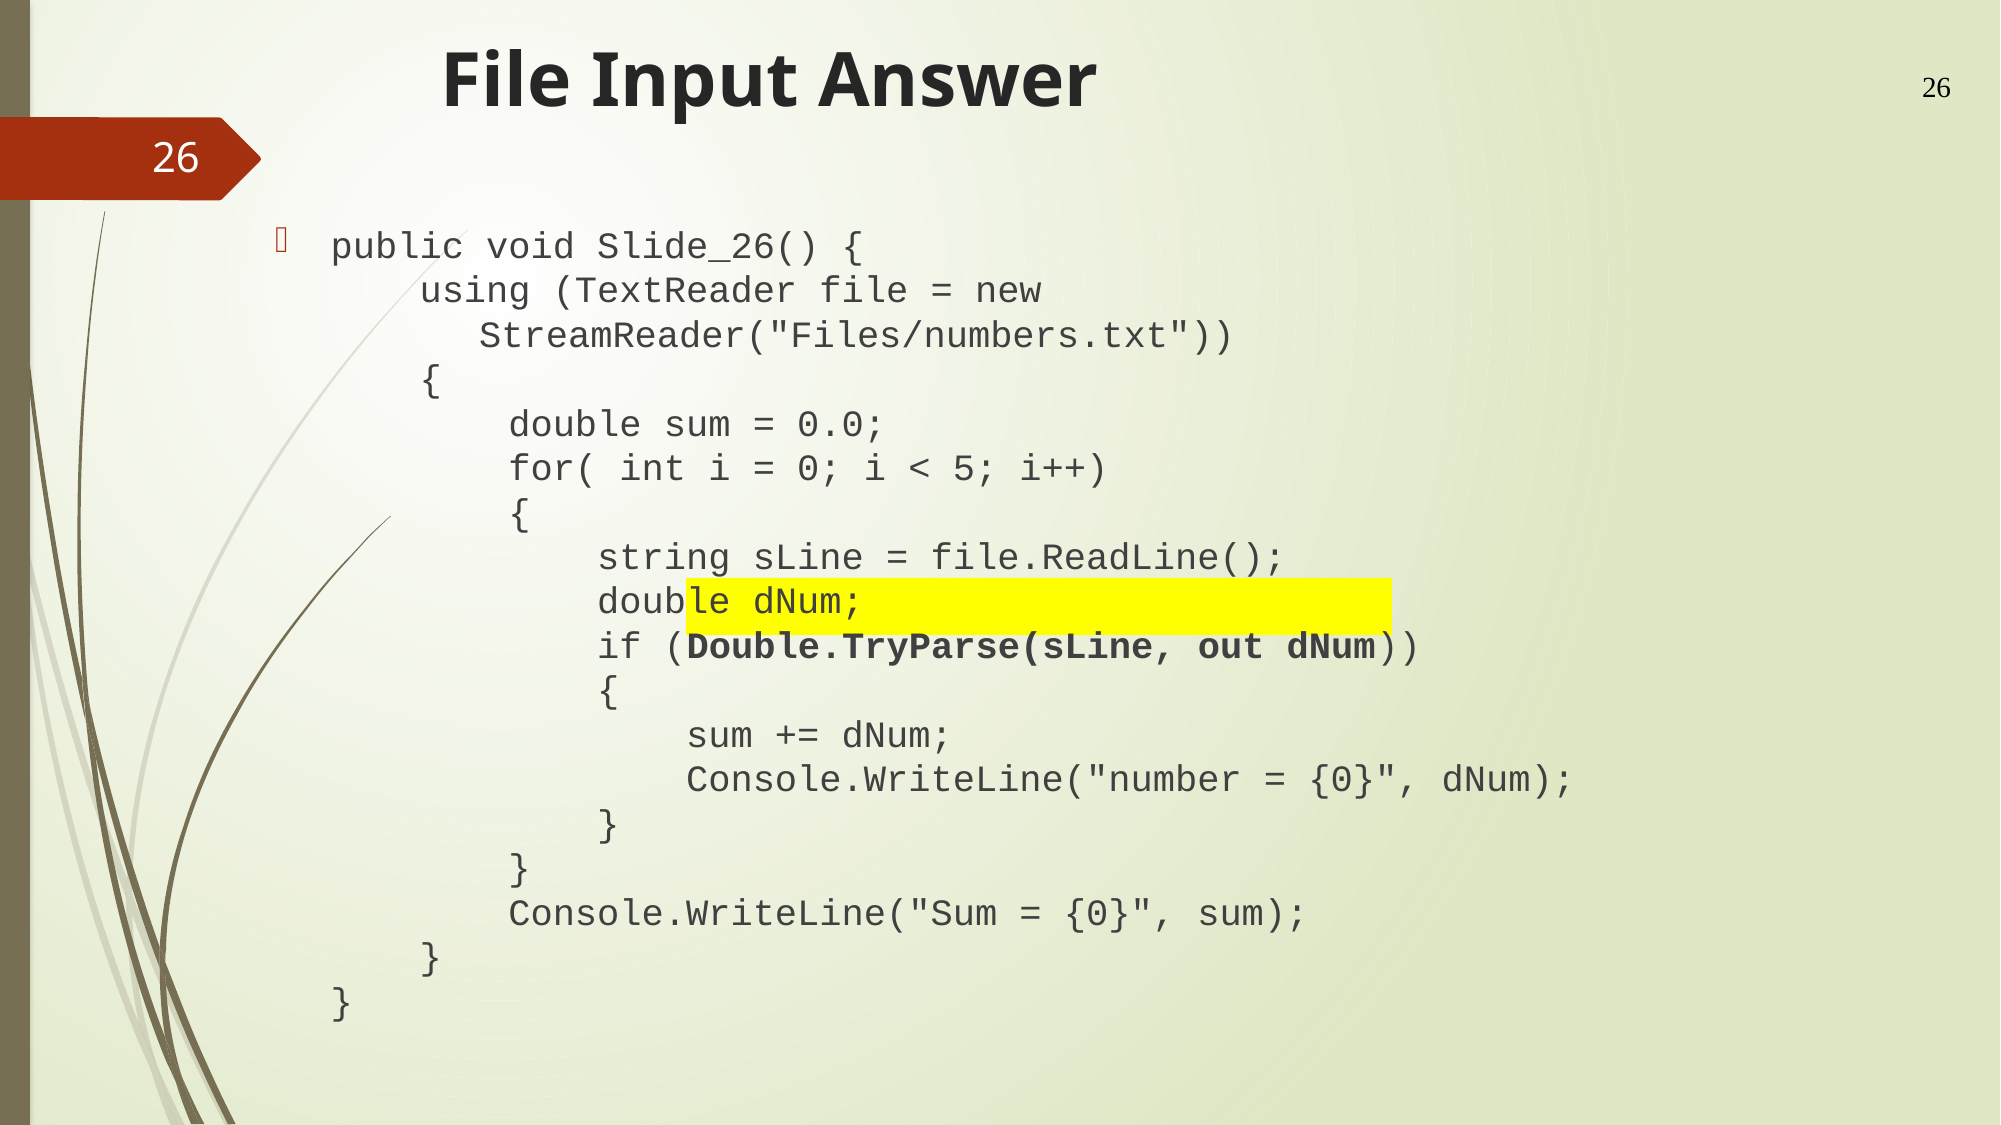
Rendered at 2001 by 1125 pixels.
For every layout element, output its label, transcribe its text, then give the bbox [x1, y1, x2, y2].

slide_number 26 [87, 129, 216, 190]
list public void Slide_26() { using (TextReader file = new StreamReader("Files/numbers.txt")) { double sum = 0.0; for( int i = 0; i < 5; i++) { string sLine = file.ReadLine(); double dNum; if (Double.TryParse(sLine, out dNum)) { sum += dNum; Console.WriteLine("number = {0}", dNum); } } Console.WriteLine("Sum = {0}", sum); } } [259, 213, 1888, 1031]
footer 26 [1887, 24, 1986, 149]
title File Input Answer [425, 24, 1888, 172]
